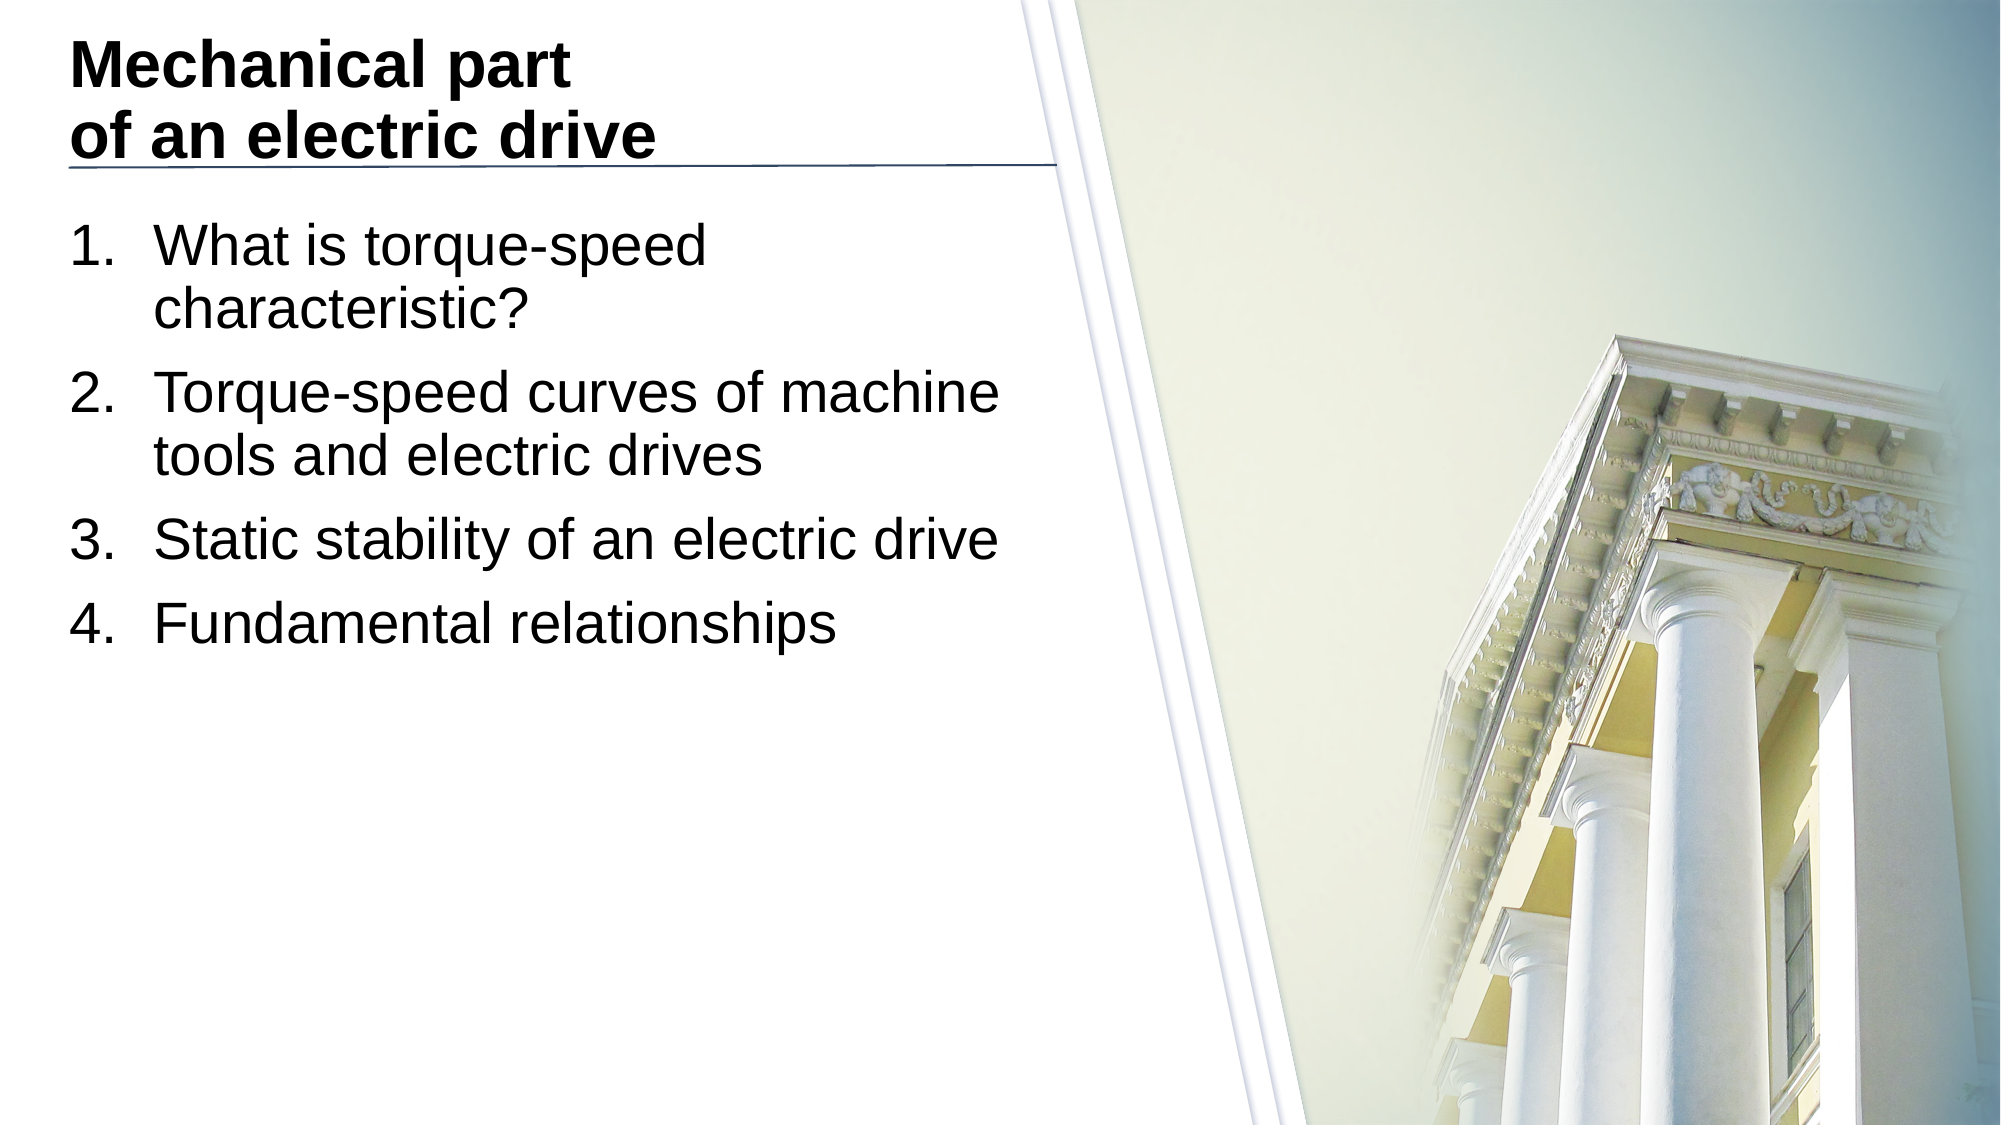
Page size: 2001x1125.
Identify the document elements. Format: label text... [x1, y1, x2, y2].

text_box [79, 112, 1060, 152]
title Mechanical part of an electric drive [54, 27, 1035, 181]
picture [0, 0, 2001, 1125]
list What is torque-speed characteristic? Torque-speed curves of machine tools and electric drives Static stability of an electric drive Fundamental relationships [54, 208, 1035, 728]
